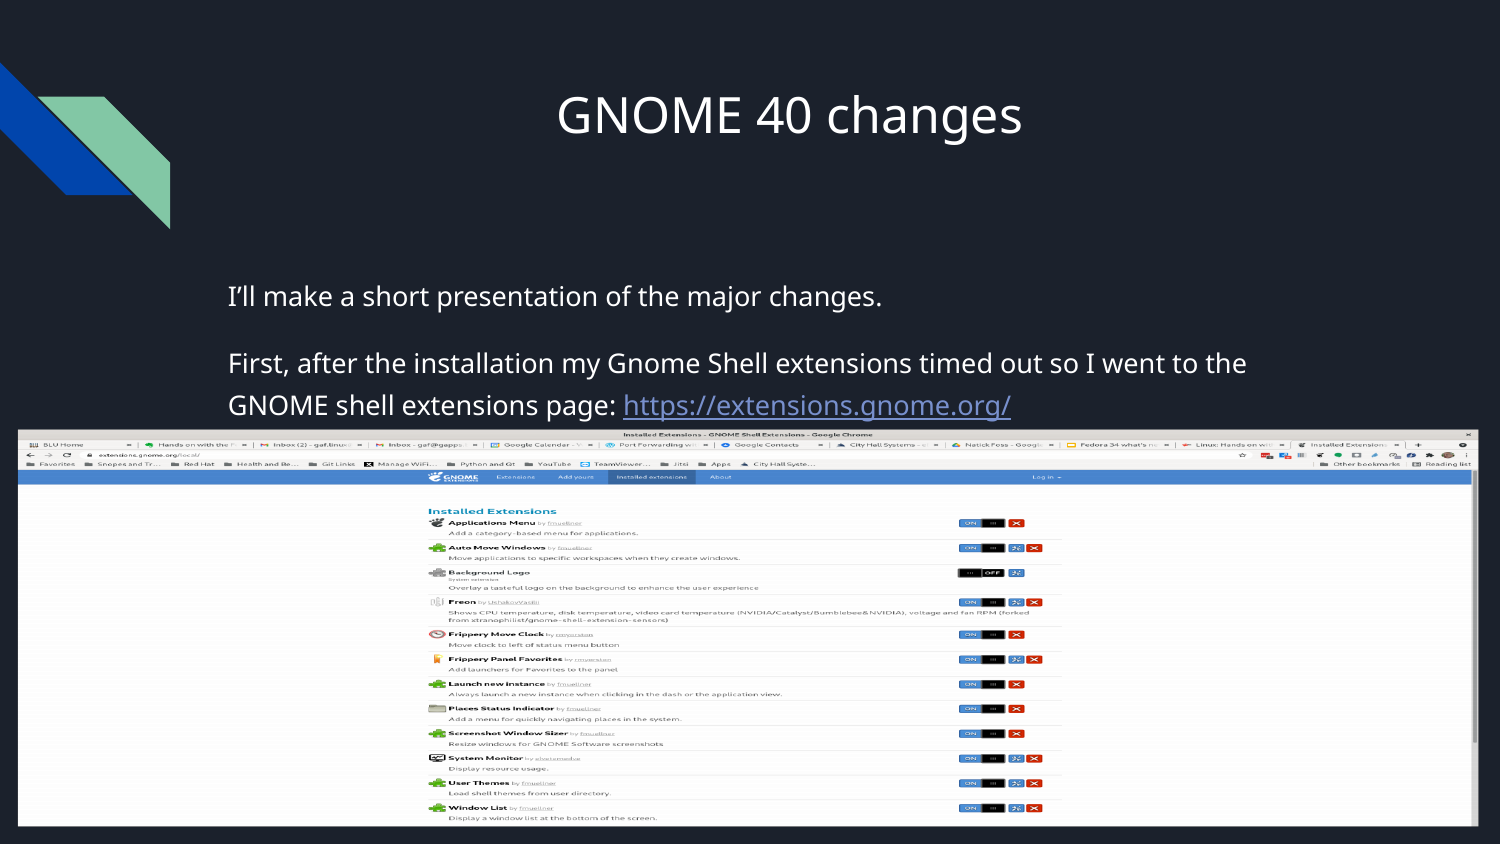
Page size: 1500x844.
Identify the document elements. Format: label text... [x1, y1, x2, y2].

picture [17, 429, 1479, 827]
list I’ll make a short presentation of the major changes. First, after the installation my Gnome Shell extensions timed out so I went to the GNOME shell extensions page: https://extensions.gnome.org/ [212, 257, 1368, 427]
title GNOME 40 changes [212, 64, 1368, 215]
